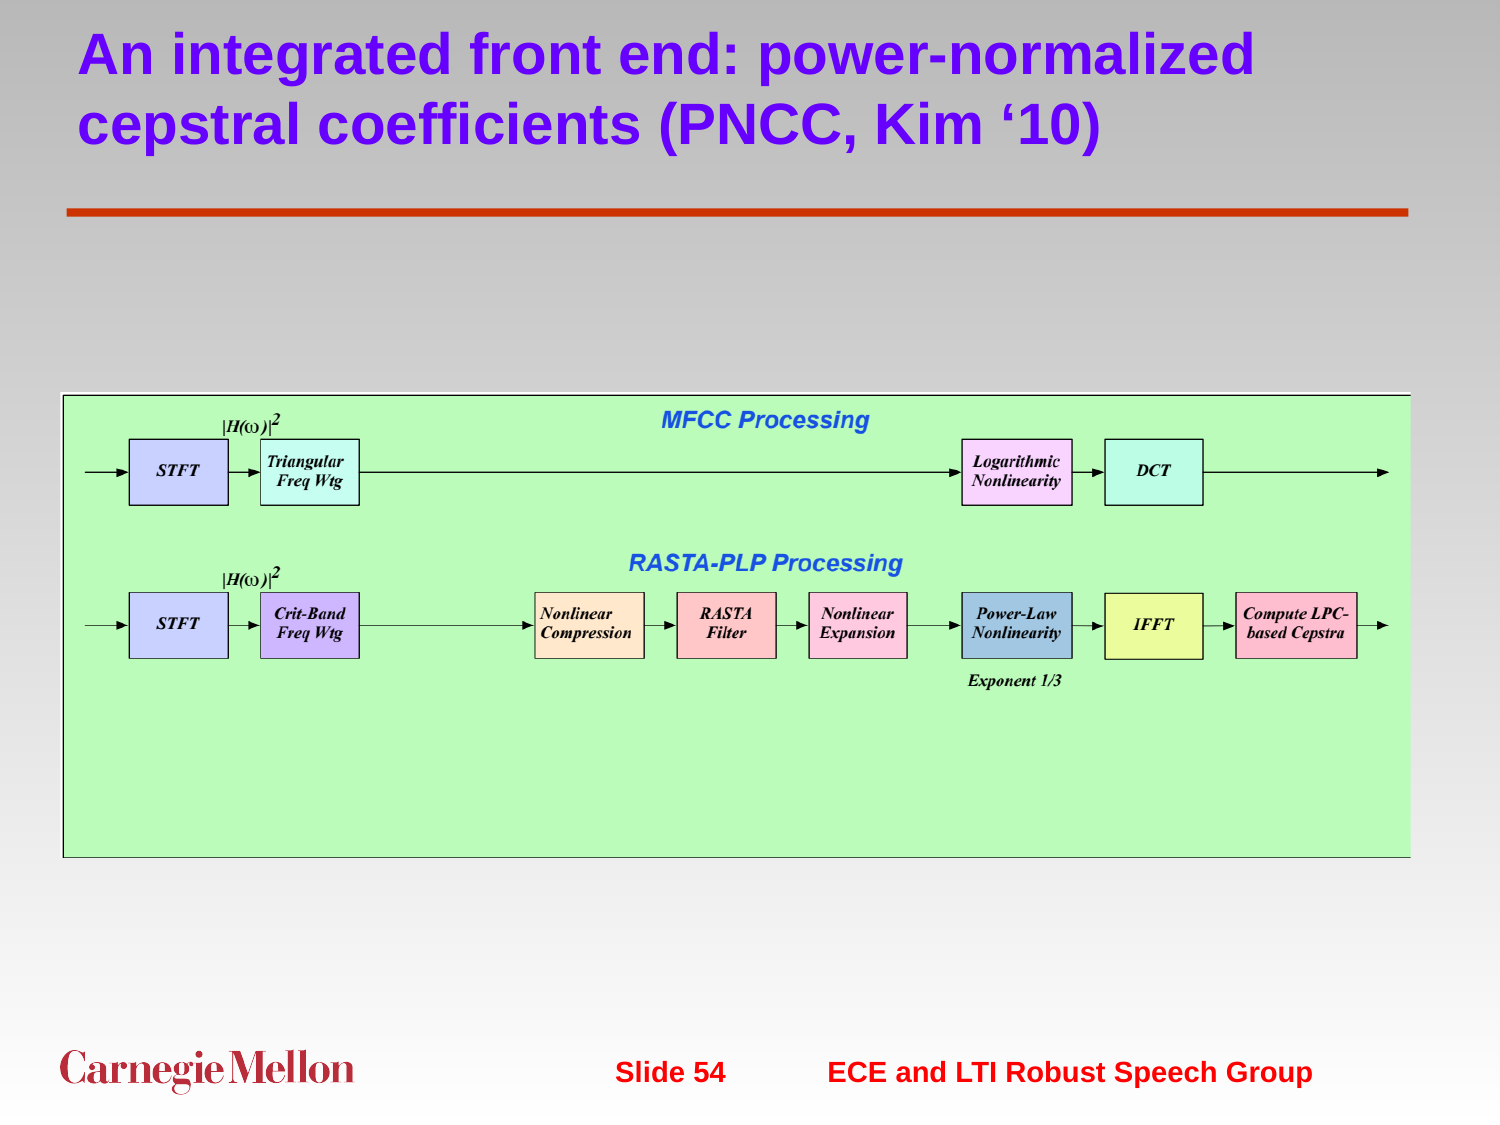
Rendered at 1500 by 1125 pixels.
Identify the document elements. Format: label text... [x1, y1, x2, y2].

title An integrated front end: power-normalized cepstral coefficients (PNCC, Kim ‘10) [62, 55, 1414, 157]
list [60, 249, 1411, 1001]
picture [60, 1049, 355, 1095]
